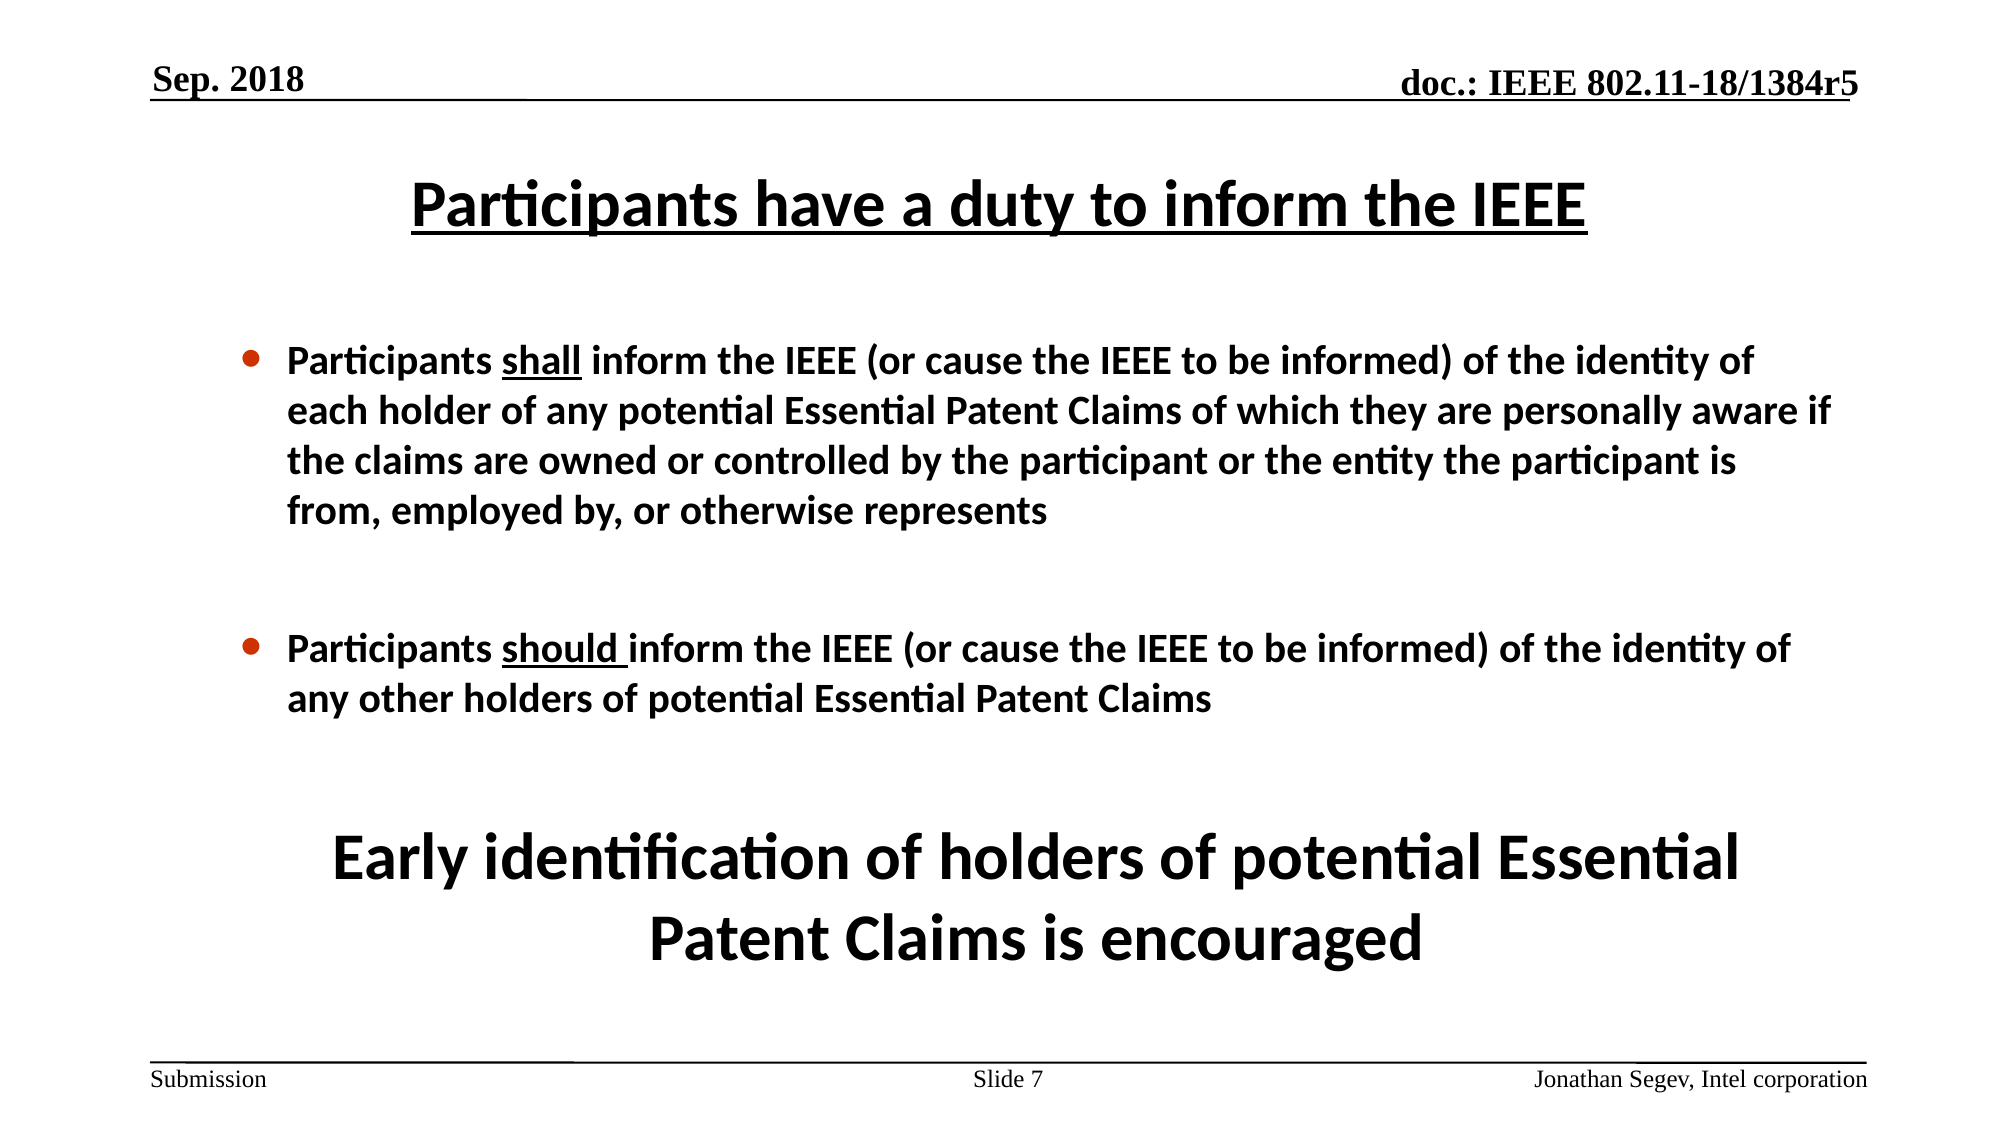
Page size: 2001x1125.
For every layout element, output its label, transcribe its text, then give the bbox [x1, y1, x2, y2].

list Participants shall inform the IEEE (or cause the IEEE to be informed) of the identity of each holder of any potential Essential Patent Claims of which they are personally aware if the claims are owned or controlled by the participant or the entity the participant is from, employed by, or otherwise represents Participants should inform the IEEE (or cause the IEEE to be informed) of the identity of any other holders of potential Essential Patent Claims Early identification of holders of potential Essential Patent Claims is encouraged [149, 324, 1850, 1000]
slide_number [152, 54, 563, 100]
title Participants have a duty to inform the IEEE [149, 112, 1850, 288]
slide_number Slide 7 [950, 1061, 1067, 1123]
footer Jonathan Segev, Intel corporation [1171, 1061, 1869, 1093]
